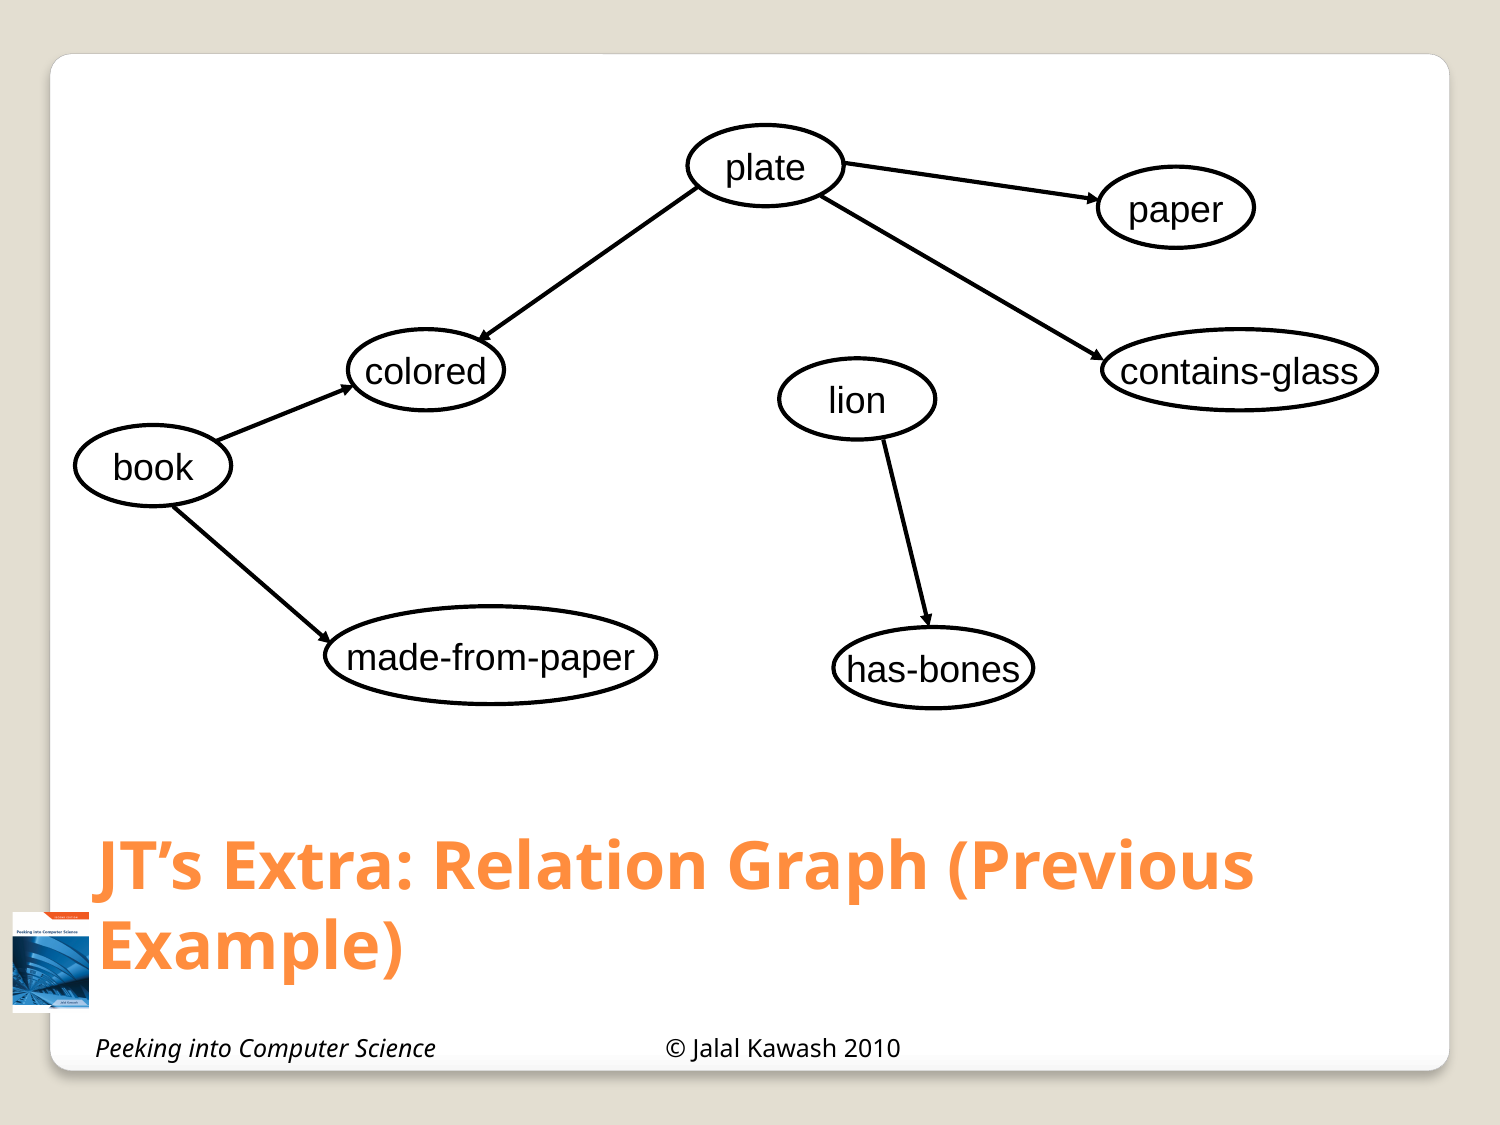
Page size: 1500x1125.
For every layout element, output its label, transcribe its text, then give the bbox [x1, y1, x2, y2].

text_box contains-glass [1102, 329, 1378, 411]
text_box [214, 384, 355, 442]
text_box has-bones [833, 627, 1034, 709]
text_box plate [687, 124, 844, 207]
text_box paper [1097, 166, 1255, 248]
text_box [172, 506, 332, 644]
title JT’s Extra: Relation Graph (Previous Example) [82, 817, 1425, 990]
text_box [841, 162, 1100, 205]
text_box [820, 195, 1105, 361]
text_box [477, 185, 701, 342]
text_box lion [779, 358, 936, 440]
text_box colored [347, 329, 505, 411]
text_box book [74, 424, 232, 507]
text_box made-from-paper [324, 606, 657, 705]
text_box [883, 439, 933, 627]
picture [12, 912, 89, 1013]
